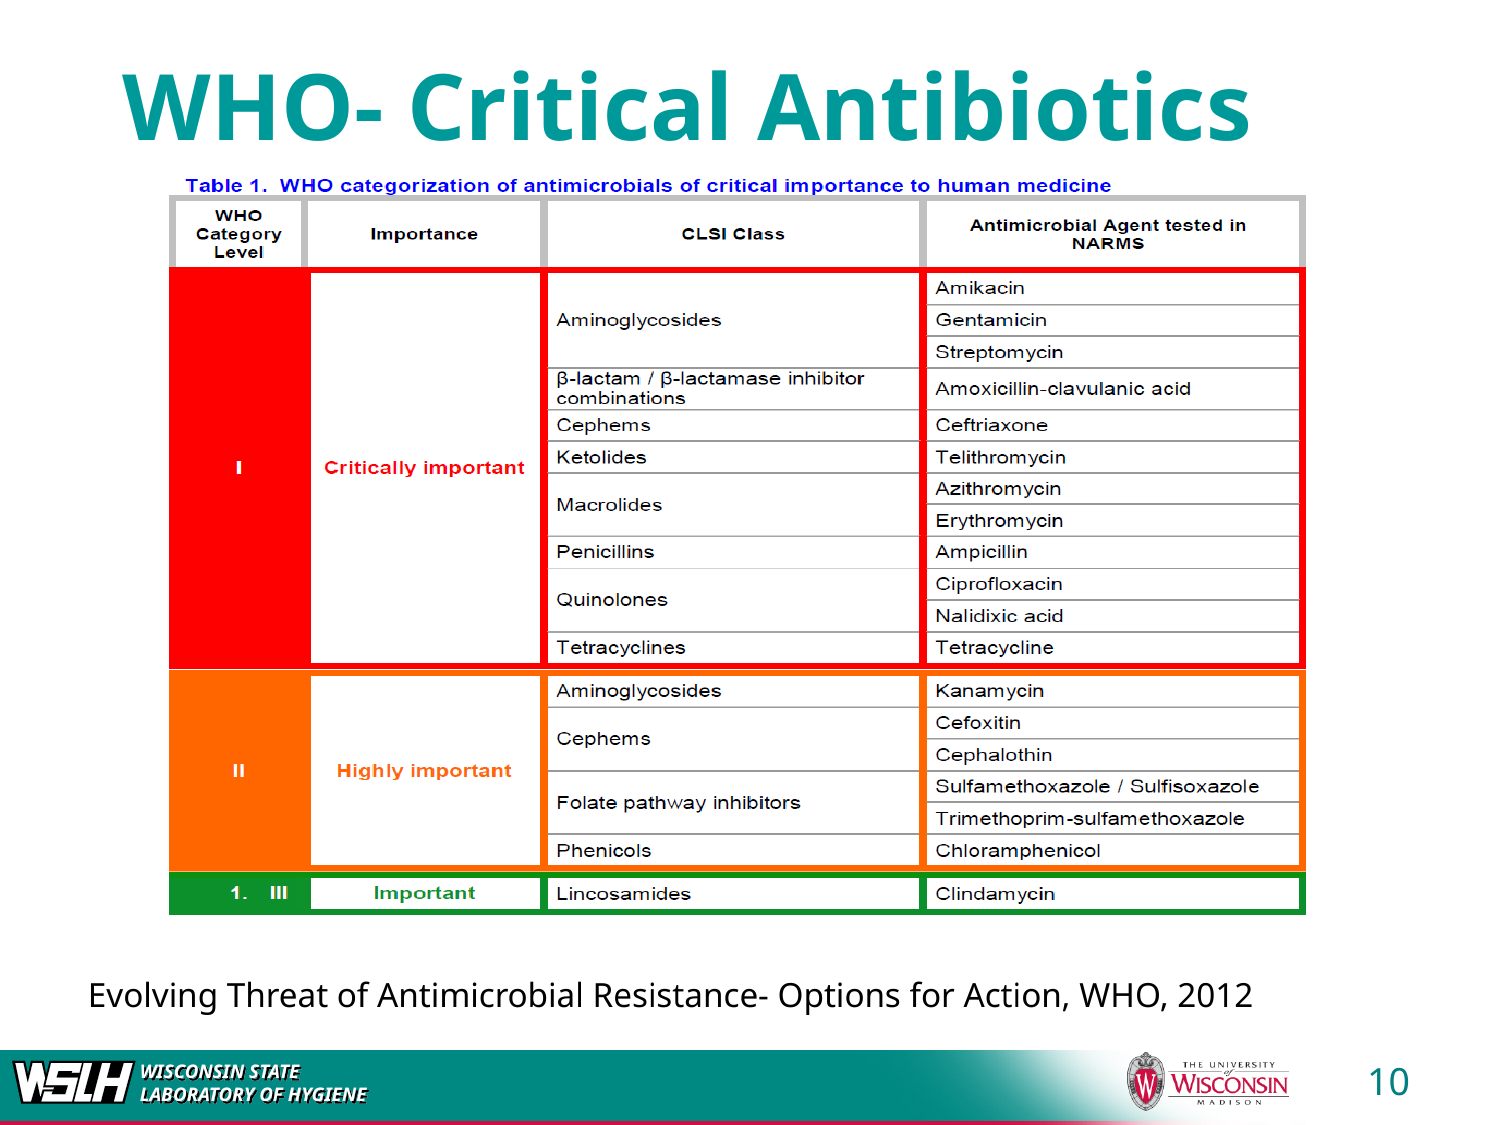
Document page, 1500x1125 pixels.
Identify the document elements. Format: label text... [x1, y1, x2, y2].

slide_number 10 [1074, 1049, 1426, 1103]
list Evolving Threat of Antimicrobial Resistance- Options for Action, WHO, 2012 [72, 966, 1426, 1043]
picture [0, 1050, 1307, 1125]
title WHO- Critical Antibiotics [107, 28, 1400, 165]
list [69, 167, 1419, 957]
